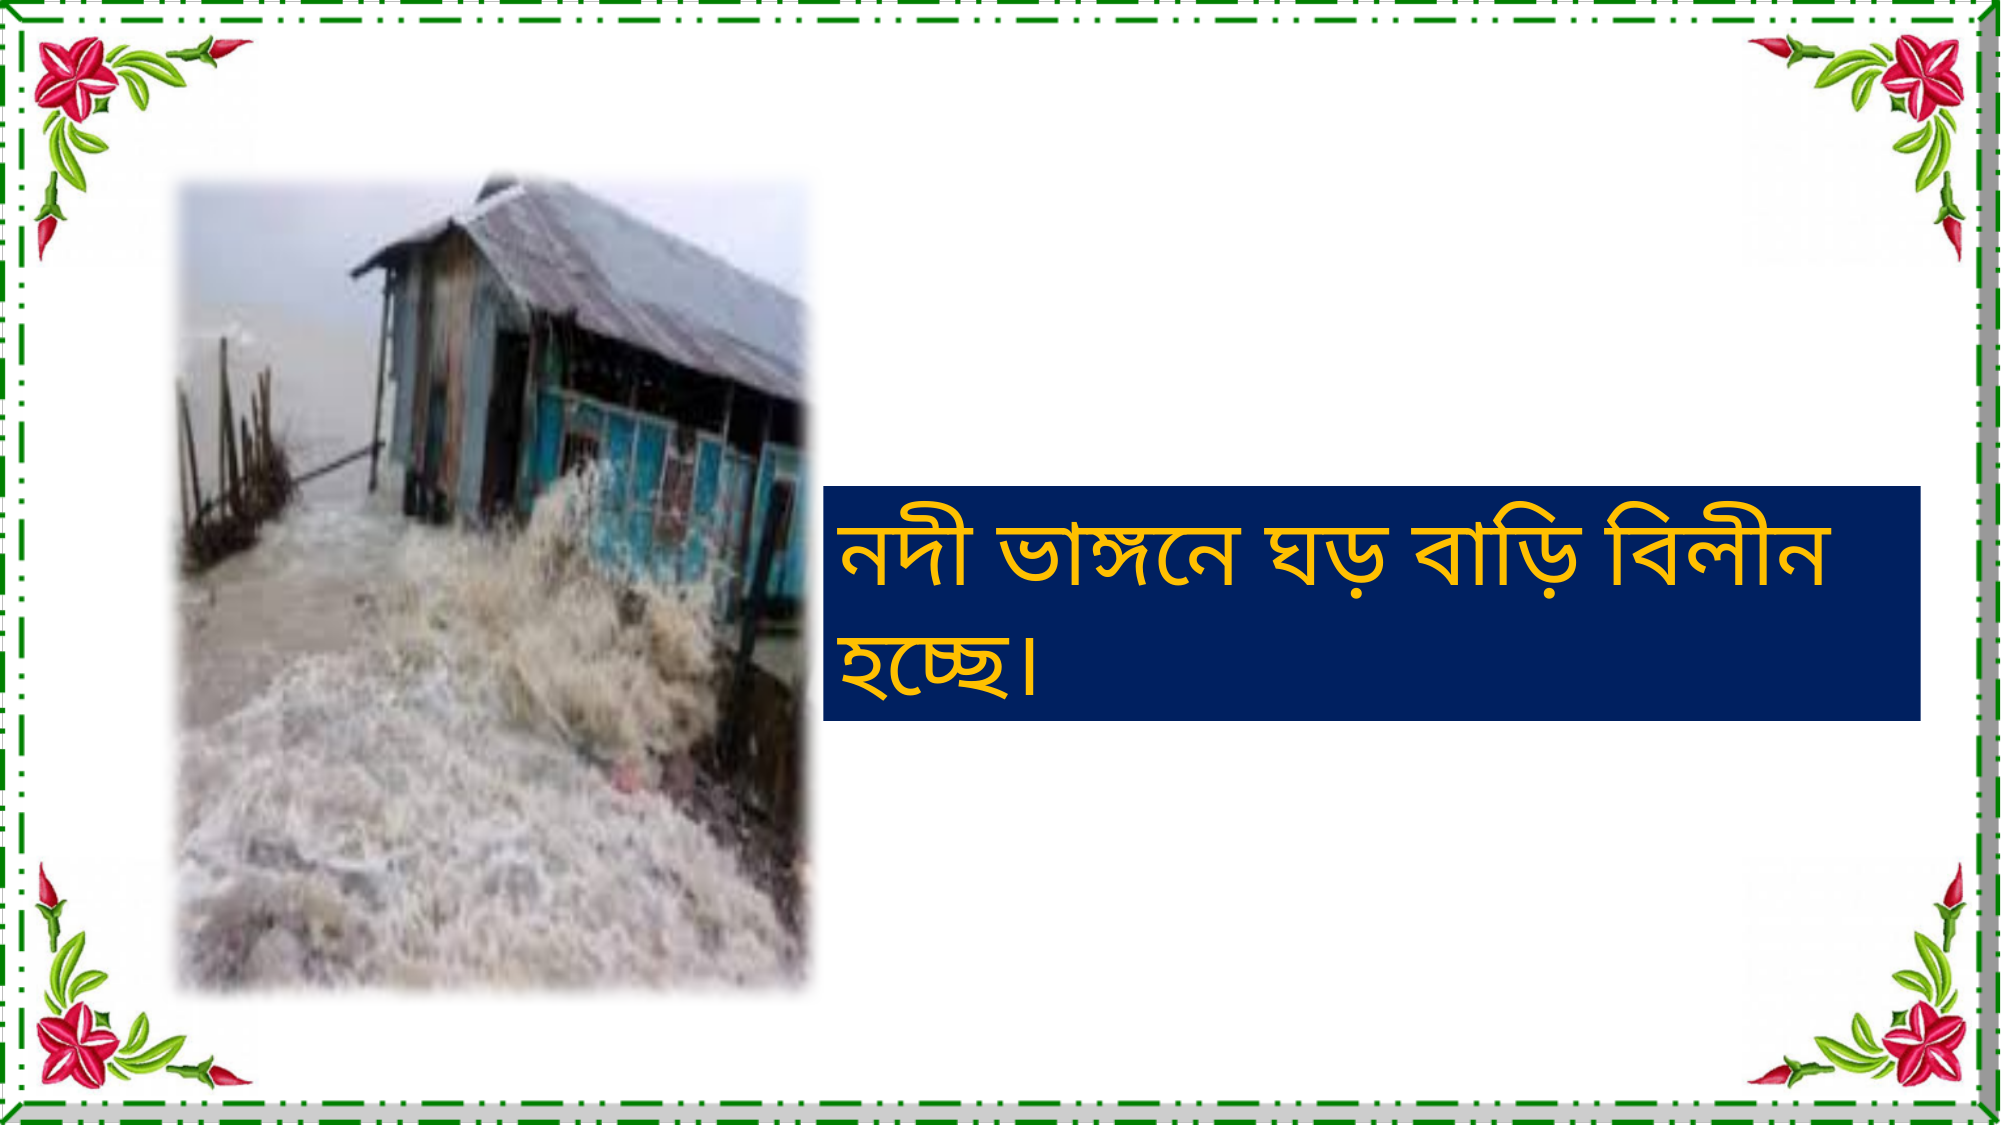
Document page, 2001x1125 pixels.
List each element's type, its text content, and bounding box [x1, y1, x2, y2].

picture [0, 0, 2001, 1125]
text_box নদী ভাঙ্গনে ঘড় বাড়ি বিলীন হচ্ছে। [824, 486, 1921, 721]
